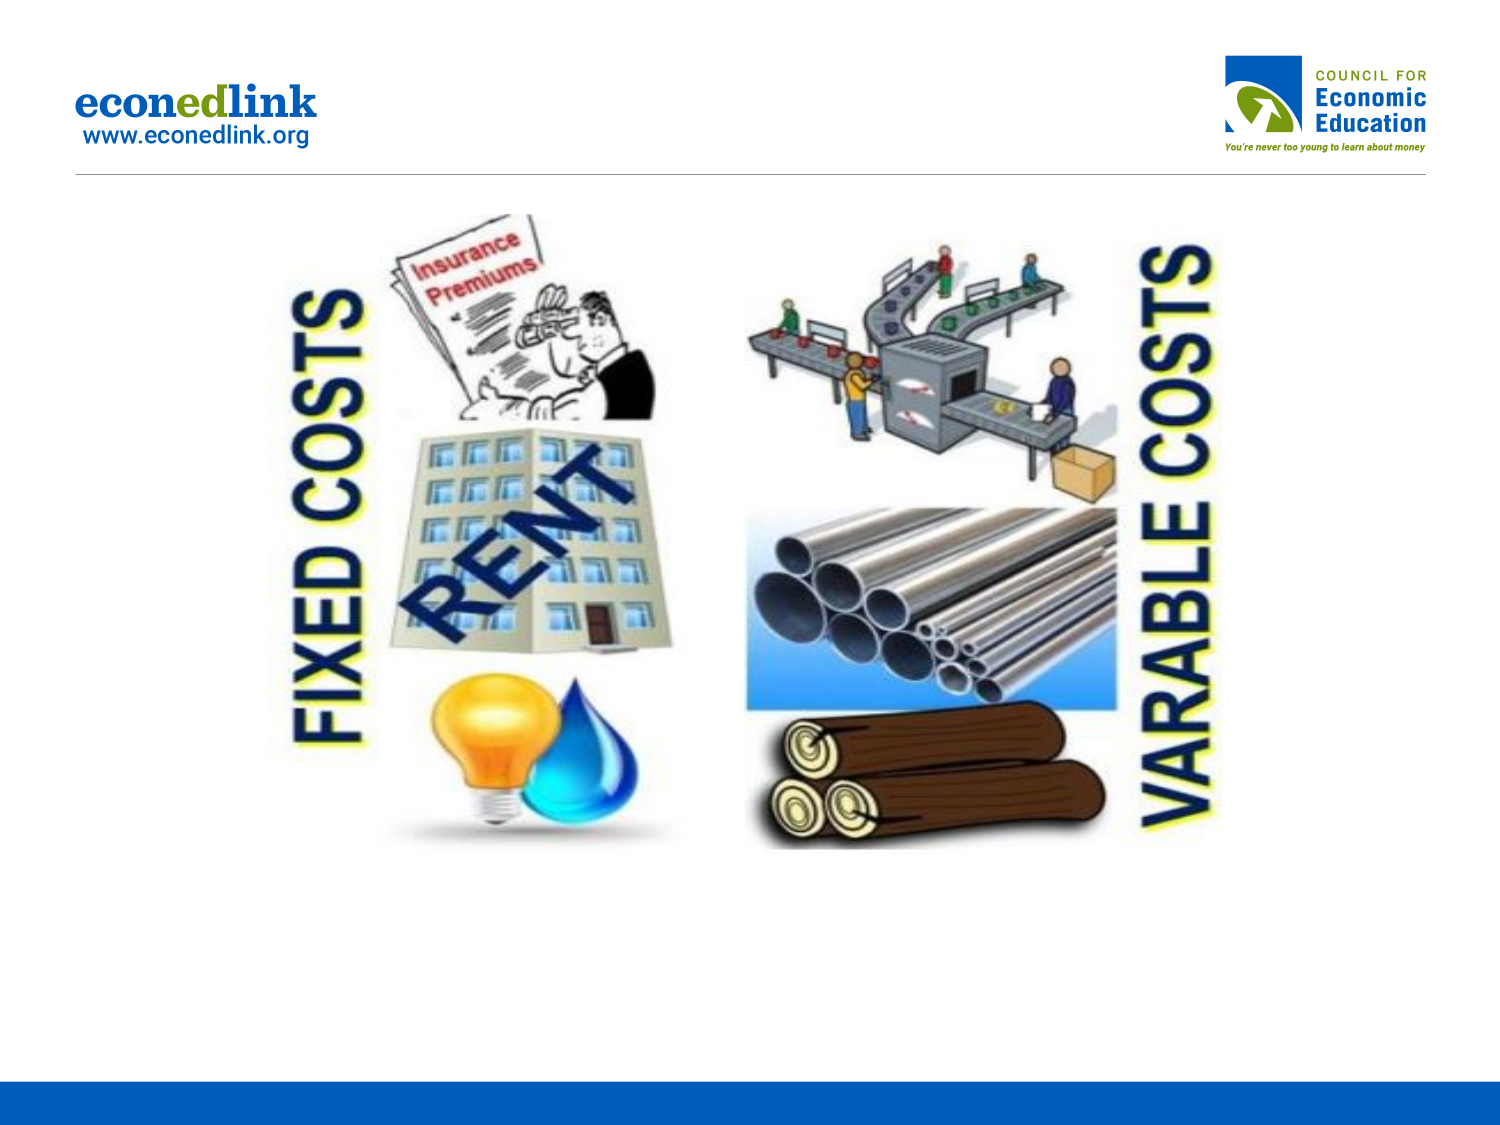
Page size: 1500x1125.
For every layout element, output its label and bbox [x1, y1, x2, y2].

list [268, 213, 1232, 855]
picture [0, 0, 1500, 1125]
